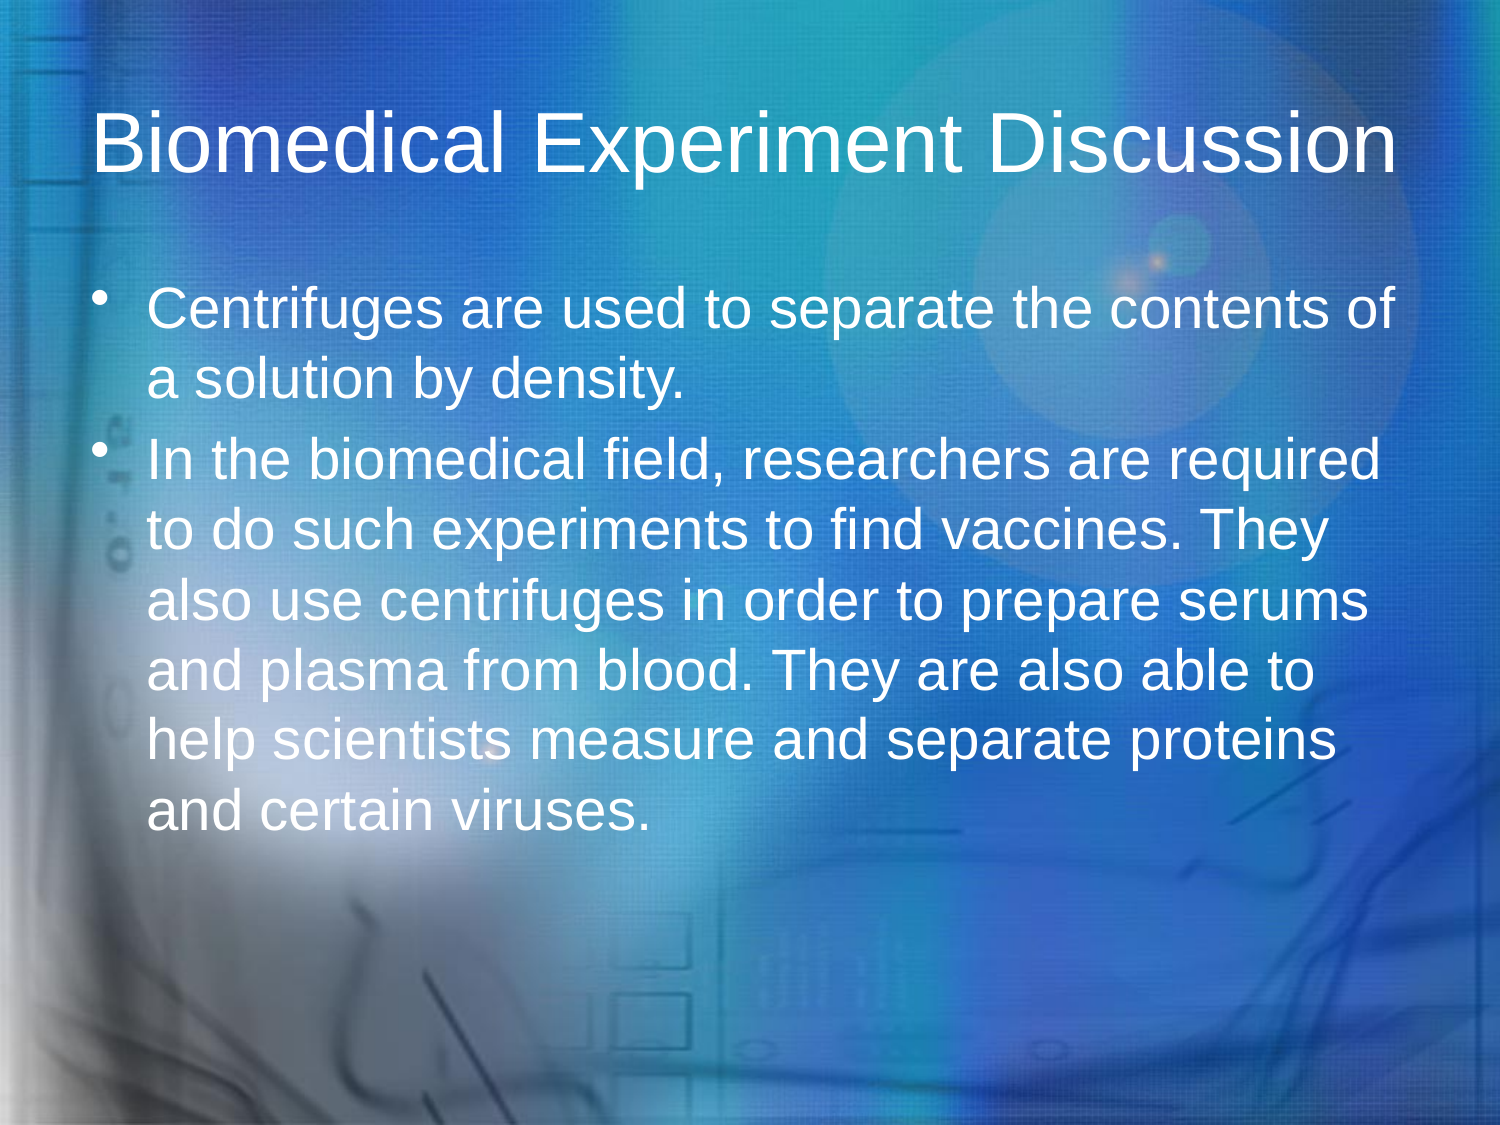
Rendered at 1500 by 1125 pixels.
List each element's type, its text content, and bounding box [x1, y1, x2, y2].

list Centrifuges are used to separate the contents of a solution by density. In the biomedical field, researchers are required to do such experiments to find vaccines. They also use centrifuges in order to prepare serums and plasma from blood. They are also able to help scientists measure and separate proteins and certain viruses. [74, 262, 1426, 1006]
picture [0, 0, 1500, 1125]
title Biomedical Experiment Discussion [74, 44, 1426, 233]
